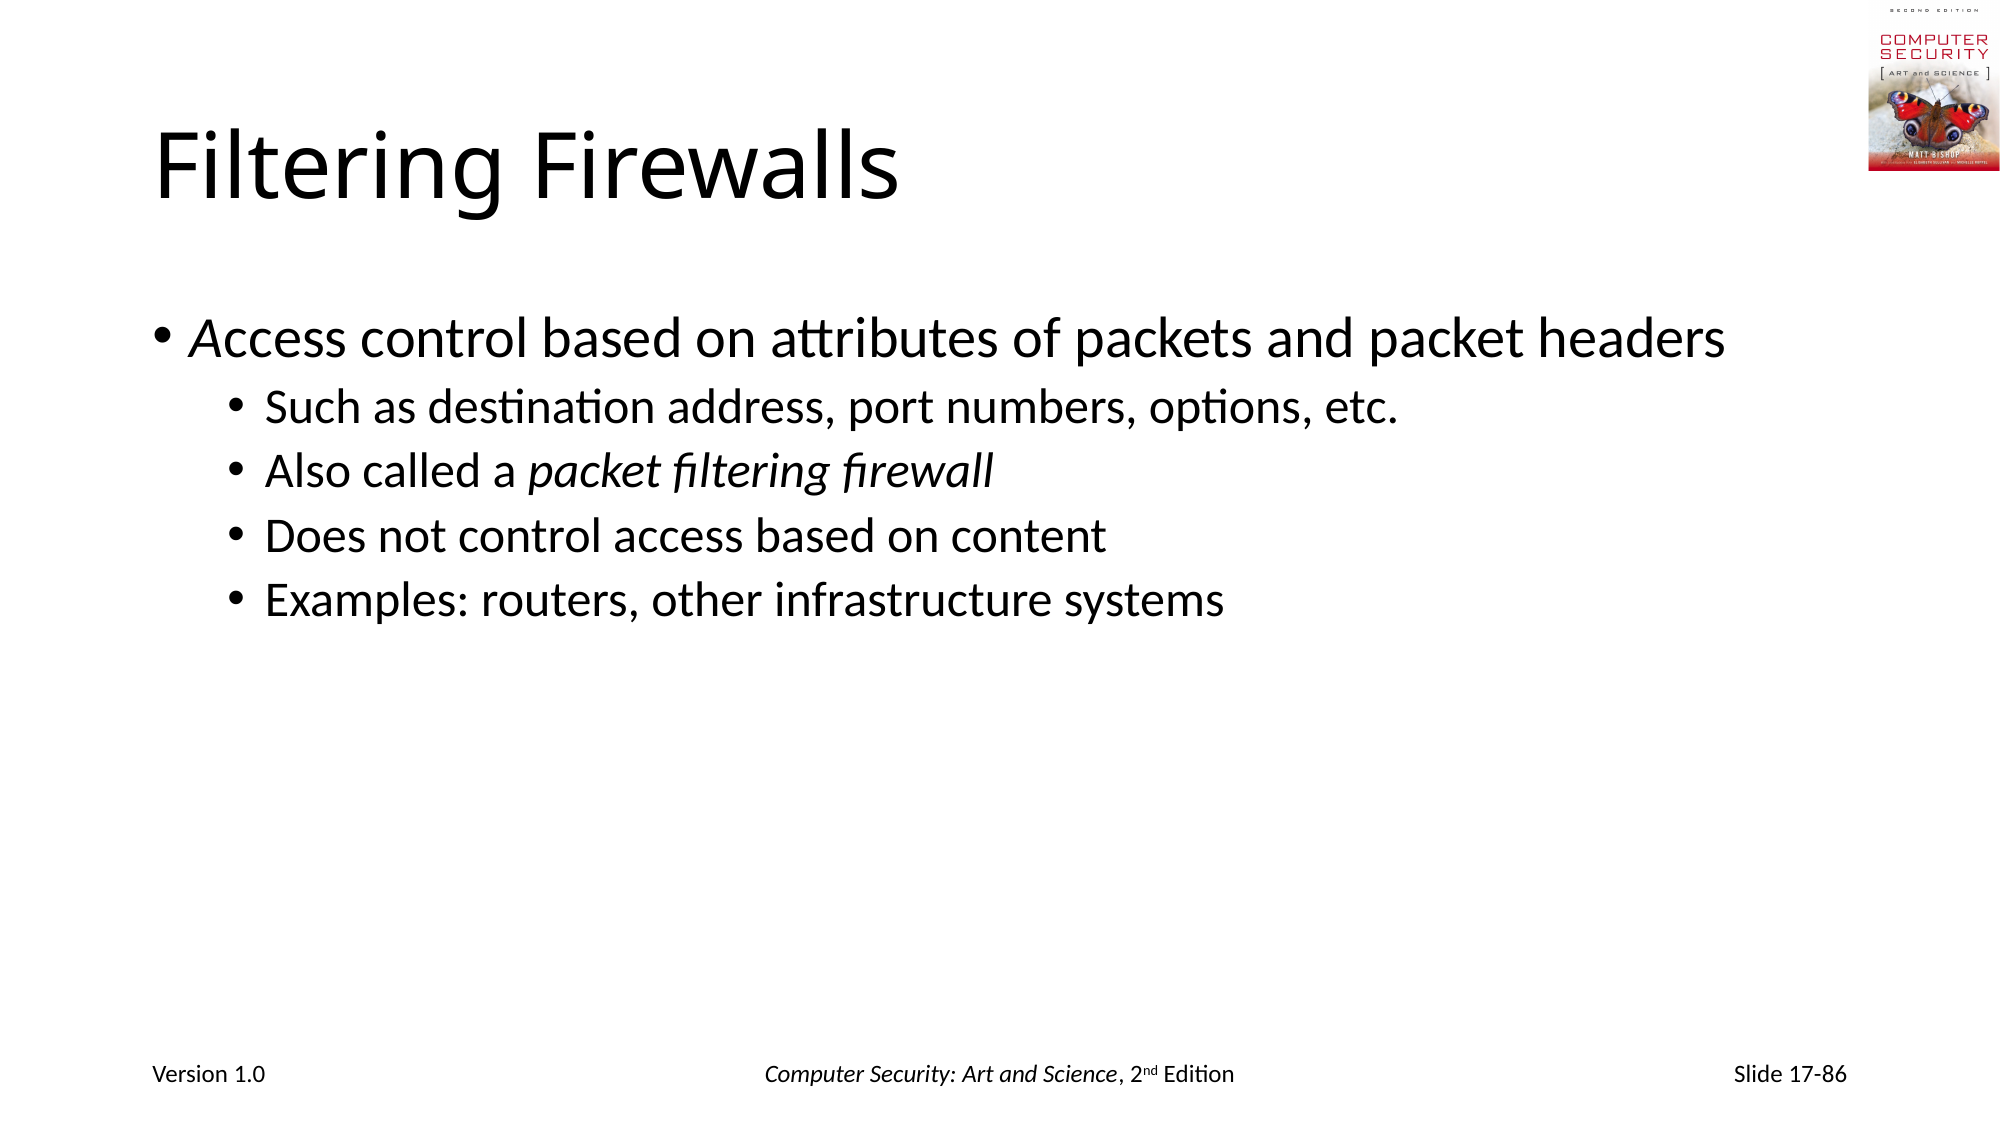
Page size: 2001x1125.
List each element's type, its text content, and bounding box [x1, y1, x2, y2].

slide_number Slide 17-86 [1412, 1042, 1863, 1103]
title Filtering Firewalls [137, 59, 1863, 278]
footer Computer Security: Art and Science, 2nd Edition [662, 1042, 1338, 1103]
picture [1868, 0, 2000, 171]
list Access control based on attributes of packets and packet headers Such as destination address, port numbers, options, etc. Also called a packet filtering firewall Does not control access based on content Examples: routers, other infrastructure systems [137, 299, 1863, 1014]
slide_number Version 1.0 [137, 1042, 588, 1103]
